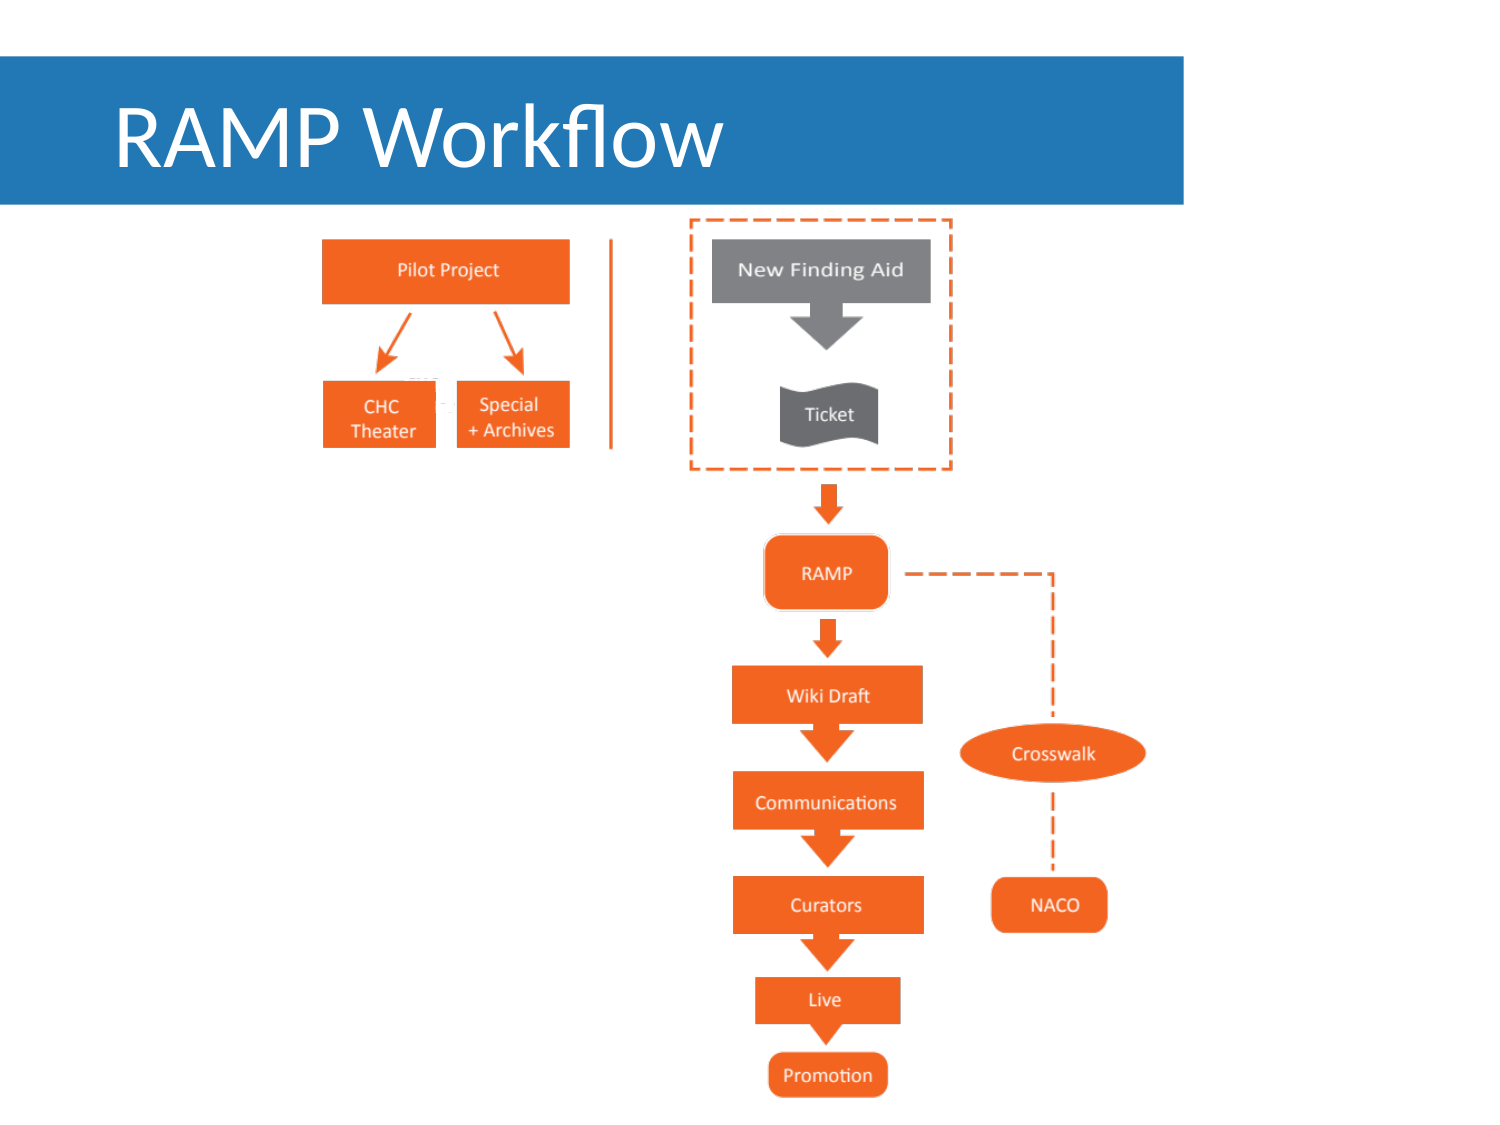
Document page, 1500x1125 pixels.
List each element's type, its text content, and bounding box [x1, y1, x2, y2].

picture [271, 85, 1178, 1125]
text_box RAMP Workflow [0, 56, 1184, 205]
